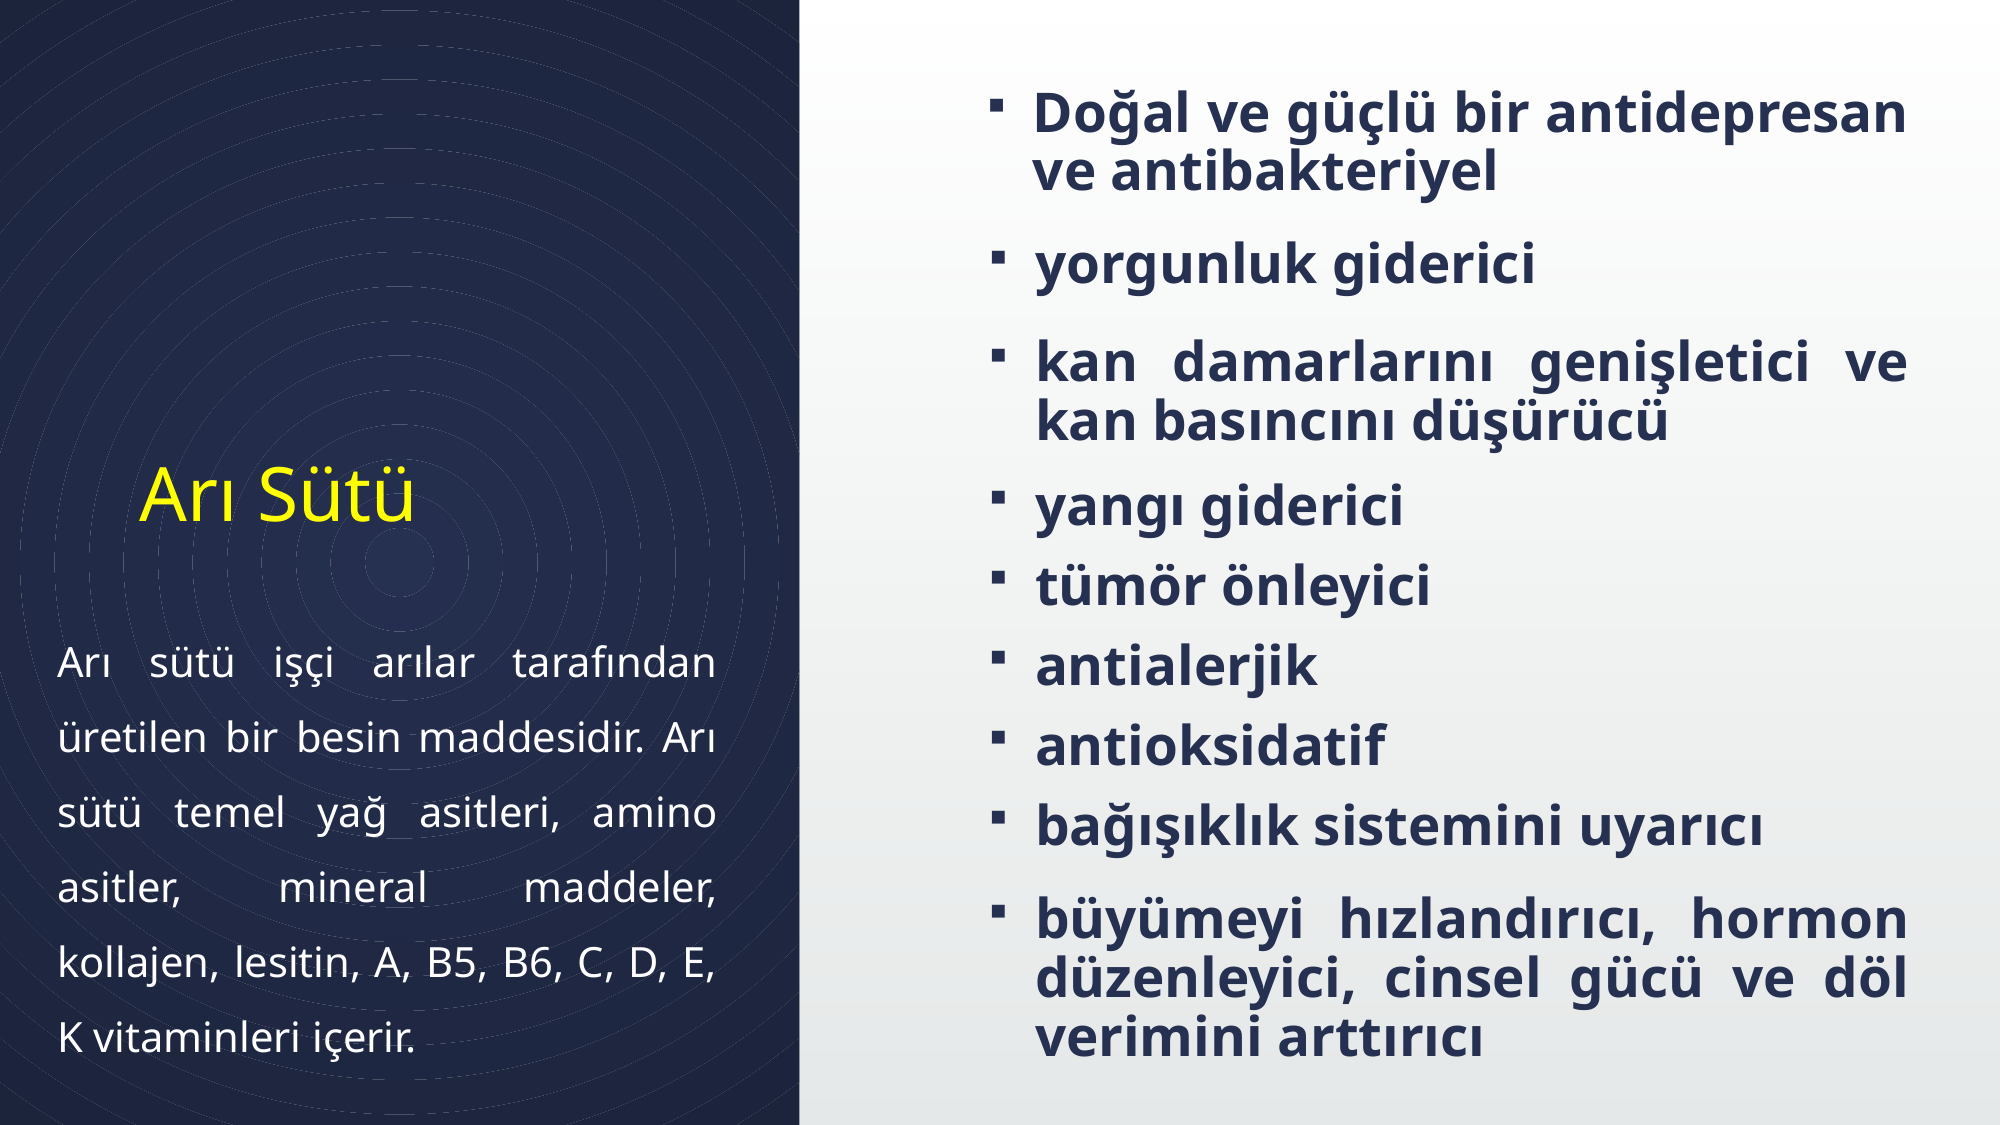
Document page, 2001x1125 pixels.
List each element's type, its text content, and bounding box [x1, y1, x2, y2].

list Arı sütü işçi arılar tarafından üretilen bir besin maddesidir. Arı sütü temel yağ asitleri, amino asitler, mineral maddeler, kollajen, lesitin, A, B5, B6, C, D, E, K vitaminleri içerir. [42, 603, 733, 977]
list Doğal ve güçlü bir antidepresan ve antibakteriyel yorgunluk giderici kan damarlarını genişletici ve kan basıncını düşürücü yangı giderici tümör önleyici antialerjik antioksidatif bağışıklık sistemini uyarıcı büyümeyi hızlandırıcı, hormon düzenleyici, cinsel gücü ve döl verimini arttırıcı [879, 78, 1925, 1077]
title Arı Sütü [124, 308, 650, 603]
